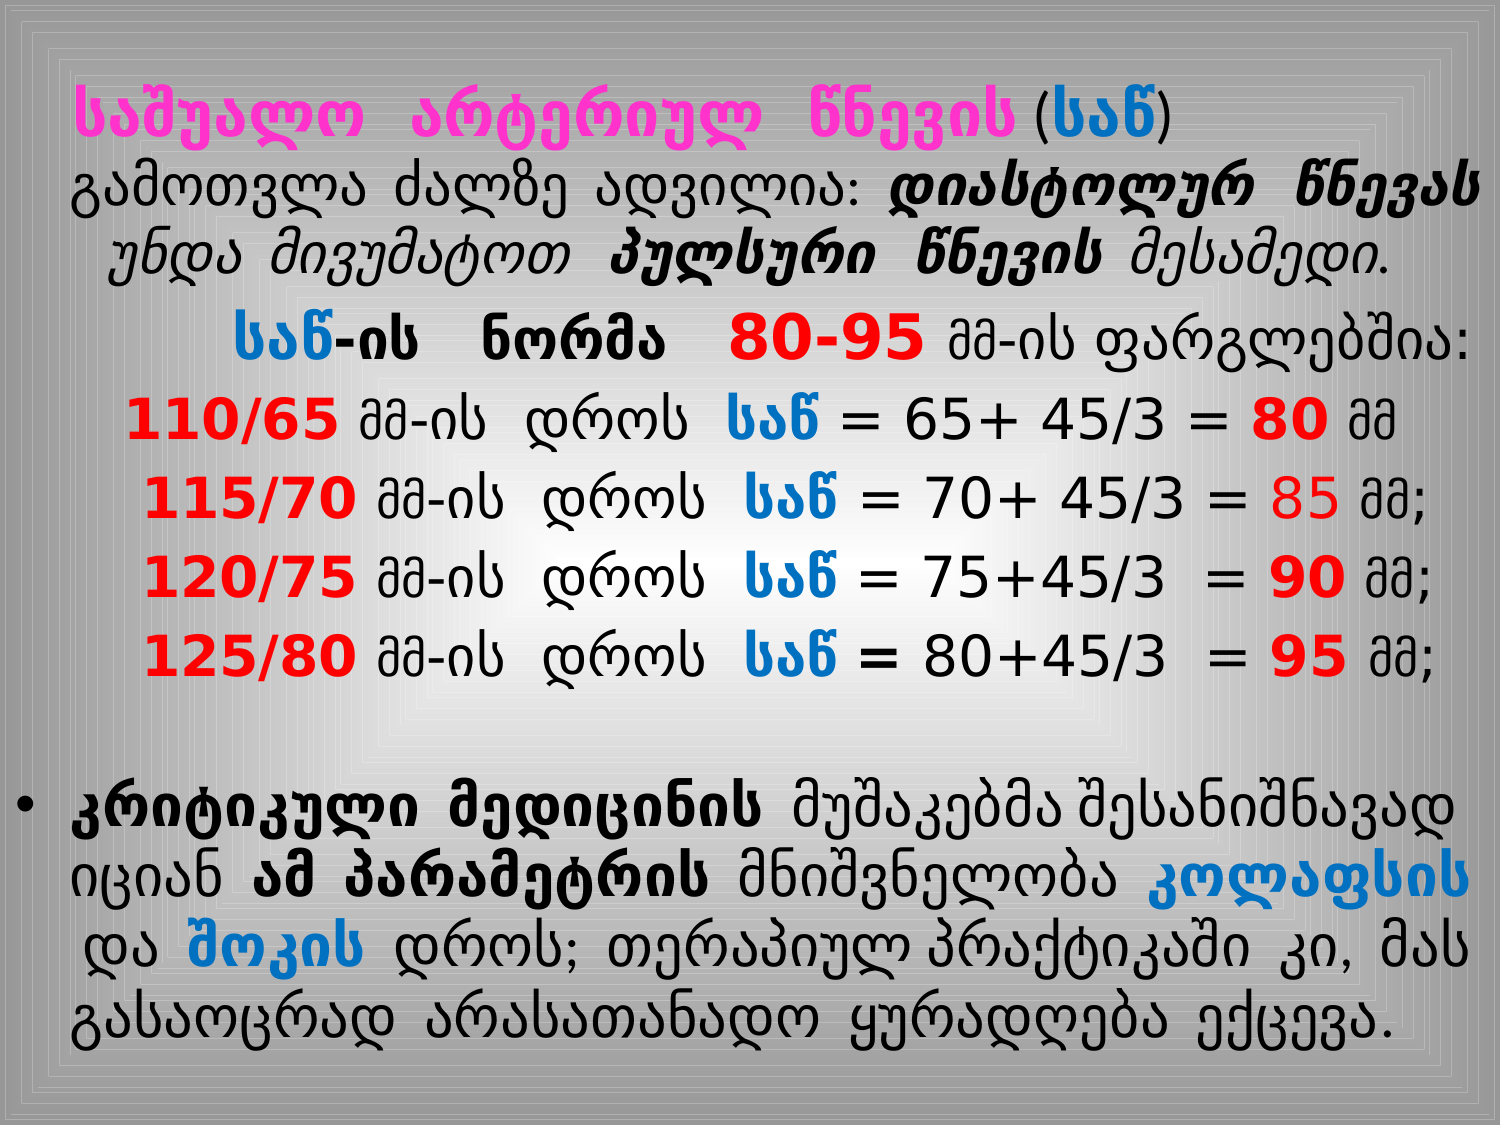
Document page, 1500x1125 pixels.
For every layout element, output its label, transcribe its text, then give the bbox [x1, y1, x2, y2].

list საშუალო არტერიულ წნევის (საწ) გამოთვლა ძალზე ადვილია: დიასტოლურ წნევას უნდა მივუმატოთ პულსური წნევის მესამედი. საწ-ის ნორმა 80-95 მმ-ის ფარგლებშია: 110/65 მმ-ის დროს საწ = 65+ 45/3 = 80 მმ 115/70 მმ-ის დროს საწ = 70+ 45/3 = 85 მმ; 120/75 მმ-ის დროს საწ = 75+45/3 = 90 მმ; 125/80 მმ-ის დროს საწ = 80+45/3 = 95 მმ; კრიტიკული მედიცინის მუშაკებმა შესანიშნავად იციან ამ პარამეტრის მნიშვნელობა კოლაფსის და შოკის დროს; თერაპიულ პრაქტიკაში კი, მას გასაოცრად არასათანადო ყურადღება ექცევა. [0, 66, 1500, 1125]
